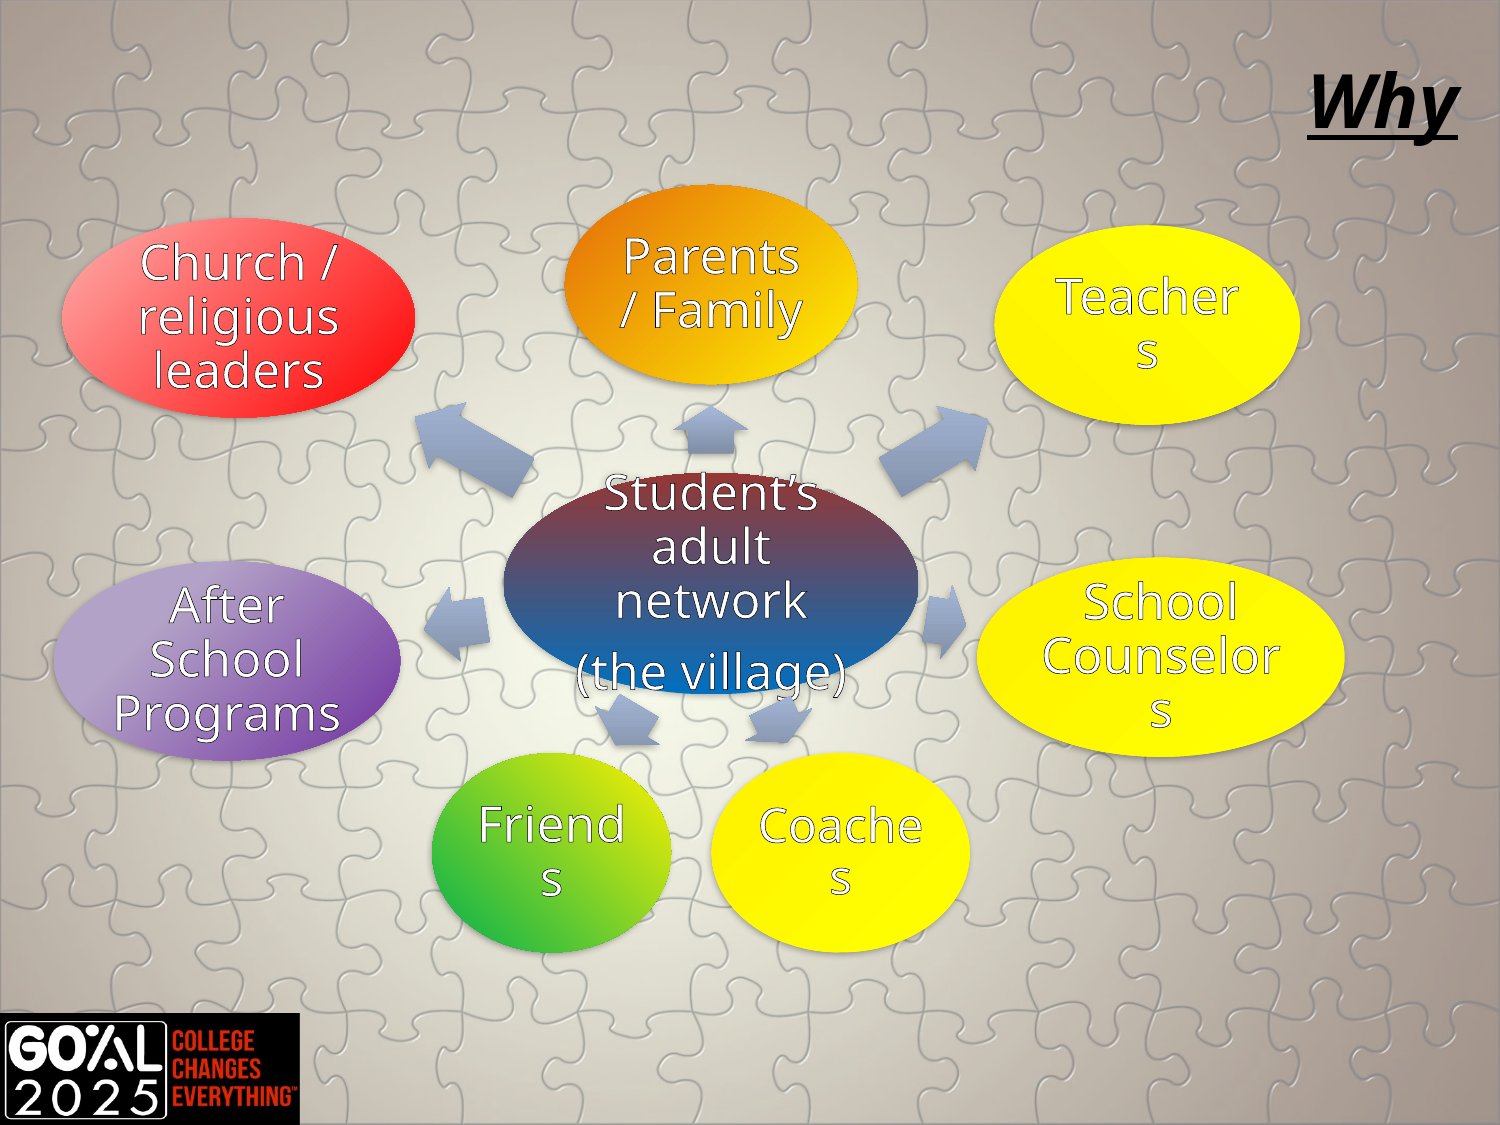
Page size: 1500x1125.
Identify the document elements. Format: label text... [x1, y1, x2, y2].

title Why [24, 37, 1474, 161]
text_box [42, 184, 1390, 954]
picture [0, 1013, 300, 1125]
